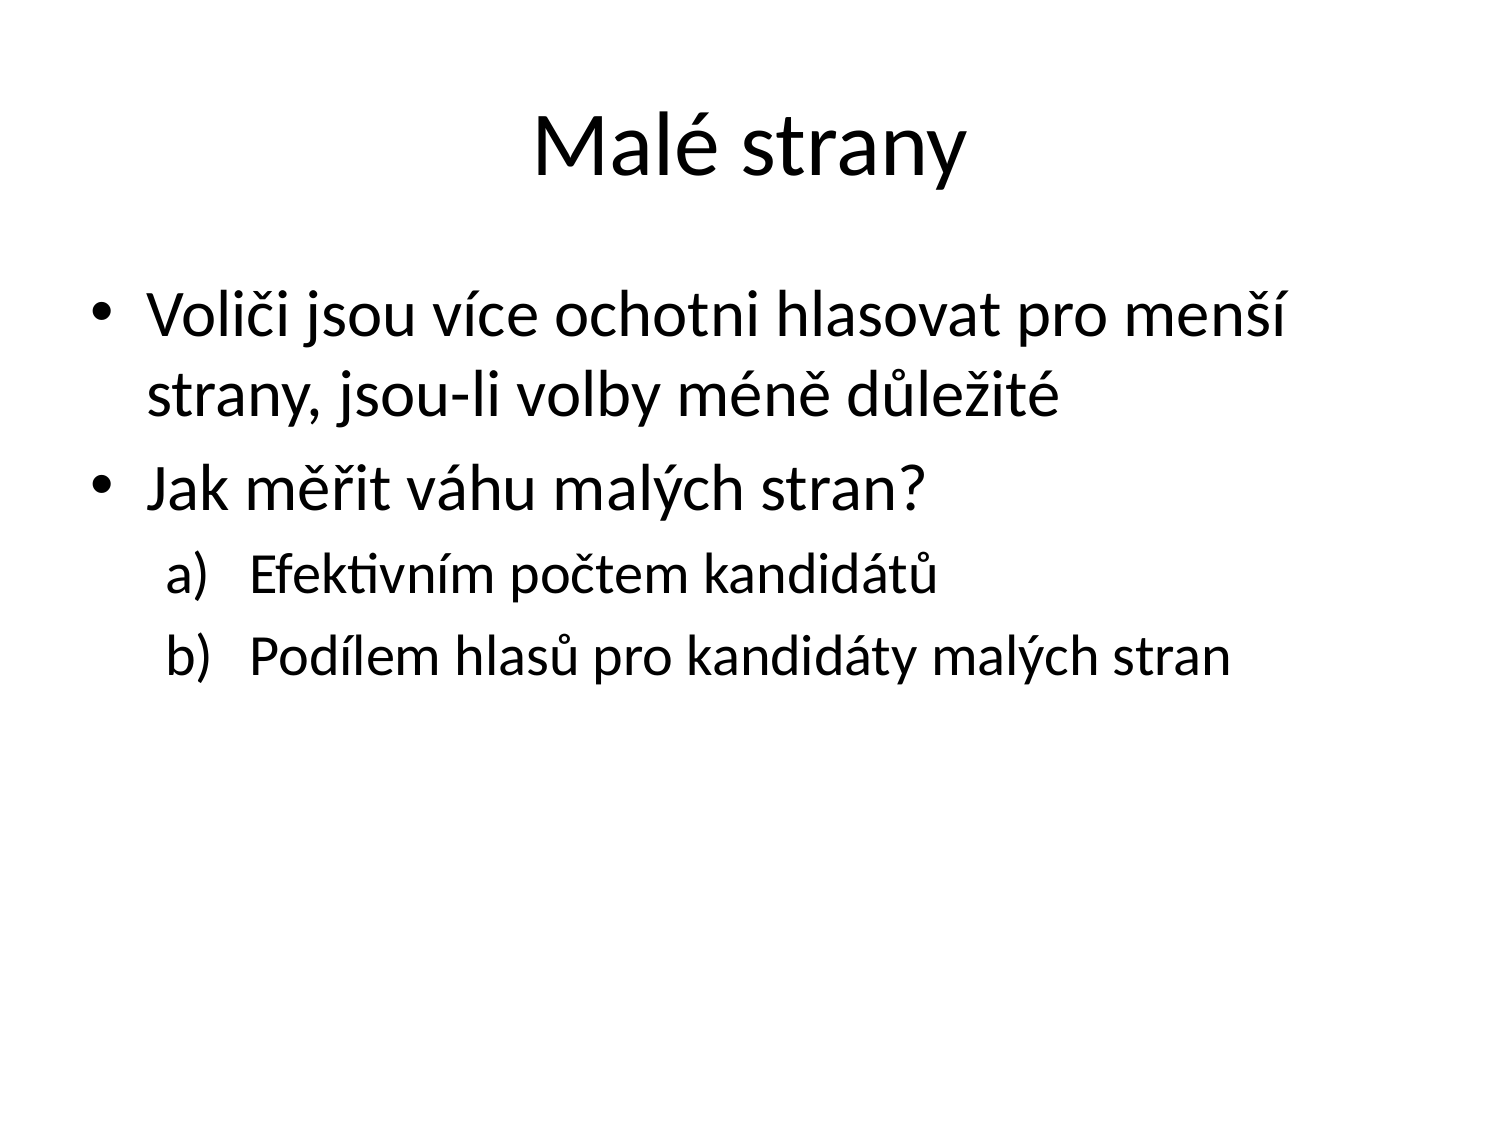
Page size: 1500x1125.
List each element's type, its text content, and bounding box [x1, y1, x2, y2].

title Malé strany [75, 45, 1425, 233]
list Voliči jsou více ochotni hlasovat pro menší strany, jsou-li volby méně důležité Jak měřit váhu malých stran? Efektivním počtem kandidátů Podílem hlasů pro kandidáty malých stran [75, 262, 1425, 1005]
